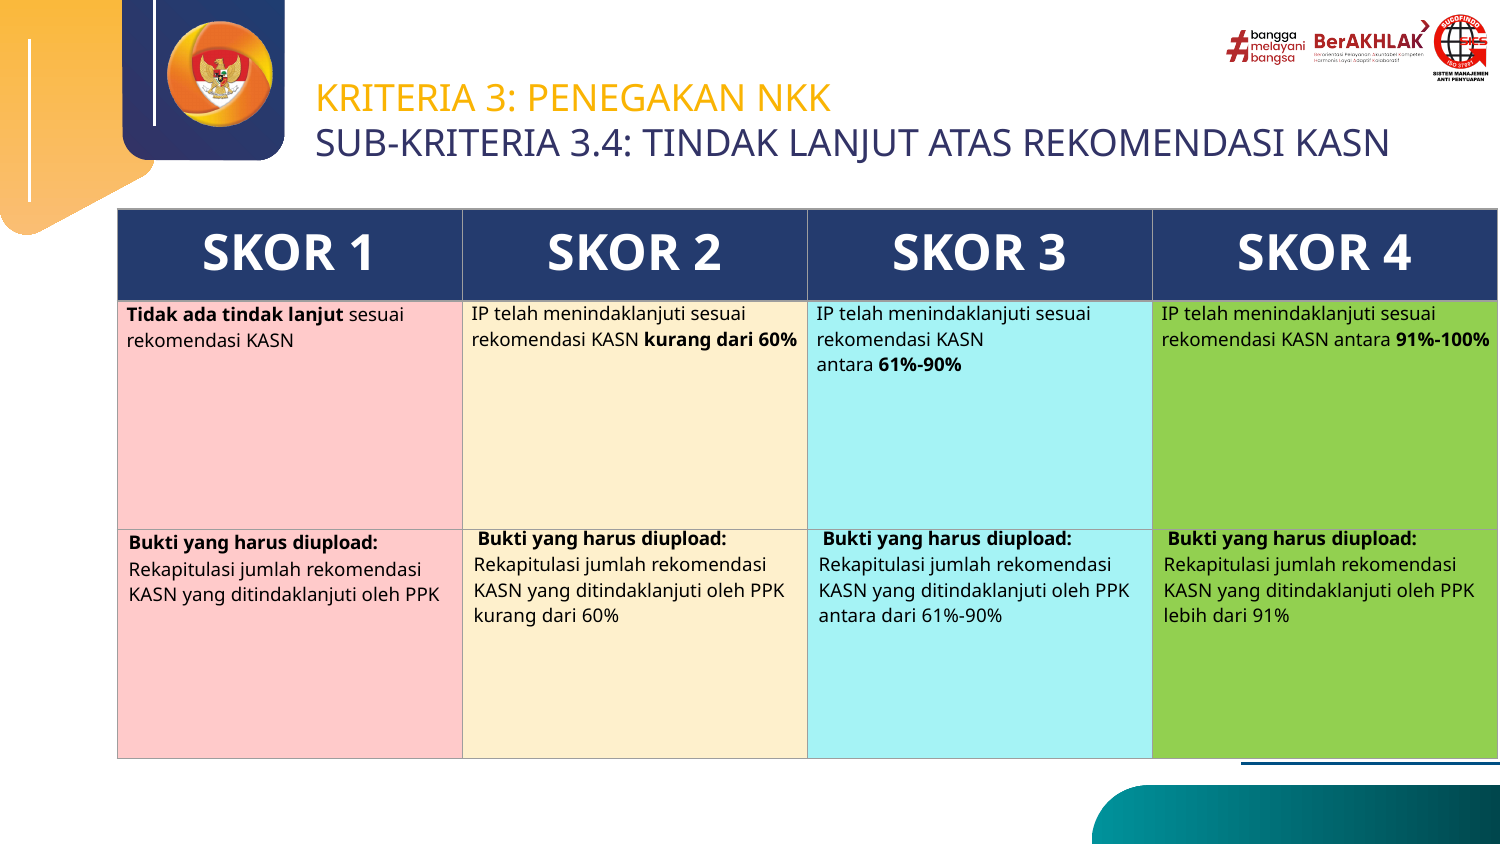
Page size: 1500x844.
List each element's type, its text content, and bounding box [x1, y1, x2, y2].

table_header SKOR 3 [808, 210, 1152, 300]
table_cell IP telah menindaklanjuti sesuai rekomendasi KASN antara 91%-100% [1153, 302, 1497, 529]
picture [167, 21, 273, 128]
table_cell Bukti yang harus diupload: Rekapitulasi jumlah rekomendasi KASN yang ditindaklanjuti oleh PPK kurang dari 60% [463, 530, 807, 758]
table_header SKOR 4 [1153, 210, 1497, 300]
table_cell Tidak ada tindak lanjut sesuai rekomendasi KASN [118, 302, 462, 529]
table_cell Bukti yang harus diupload: Rekapitulasi jumlah rekomendasi KASN yang ditindaklanjuti oleh PPK [118, 530, 462, 758]
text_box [1226, 9, 1500, 89]
table_cell IP telah menindaklanjuti sesuai rekomendasi KASN kurang dari 60% [463, 302, 807, 529]
table_cell IP telah menindaklanjuti sesuai rekomendasi KASN antara 61%-90% [808, 302, 1152, 529]
table_header SKOR 1 [118, 210, 462, 300]
table_cell Bukti yang harus diupload: Rekapitulasi jumlah rekomendasi KASN yang ditindaklanjuti oleh PPK lebih dari 91% [1153, 530, 1497, 758]
table_header SKOR 2 [463, 210, 807, 300]
title KRITERIA 3: PENEGAKAN NKK SUB-KRITERIA 3.4: TINDAK LANJUT ATAS REKOMENDASI KASN [300, 58, 1430, 183]
table_cell Bukti yang harus diupload: Rekapitulasi jumlah rekomendasi KASN yang ditindaklanjuti oleh PPK antara dari 61%-90% [808, 530, 1152, 758]
